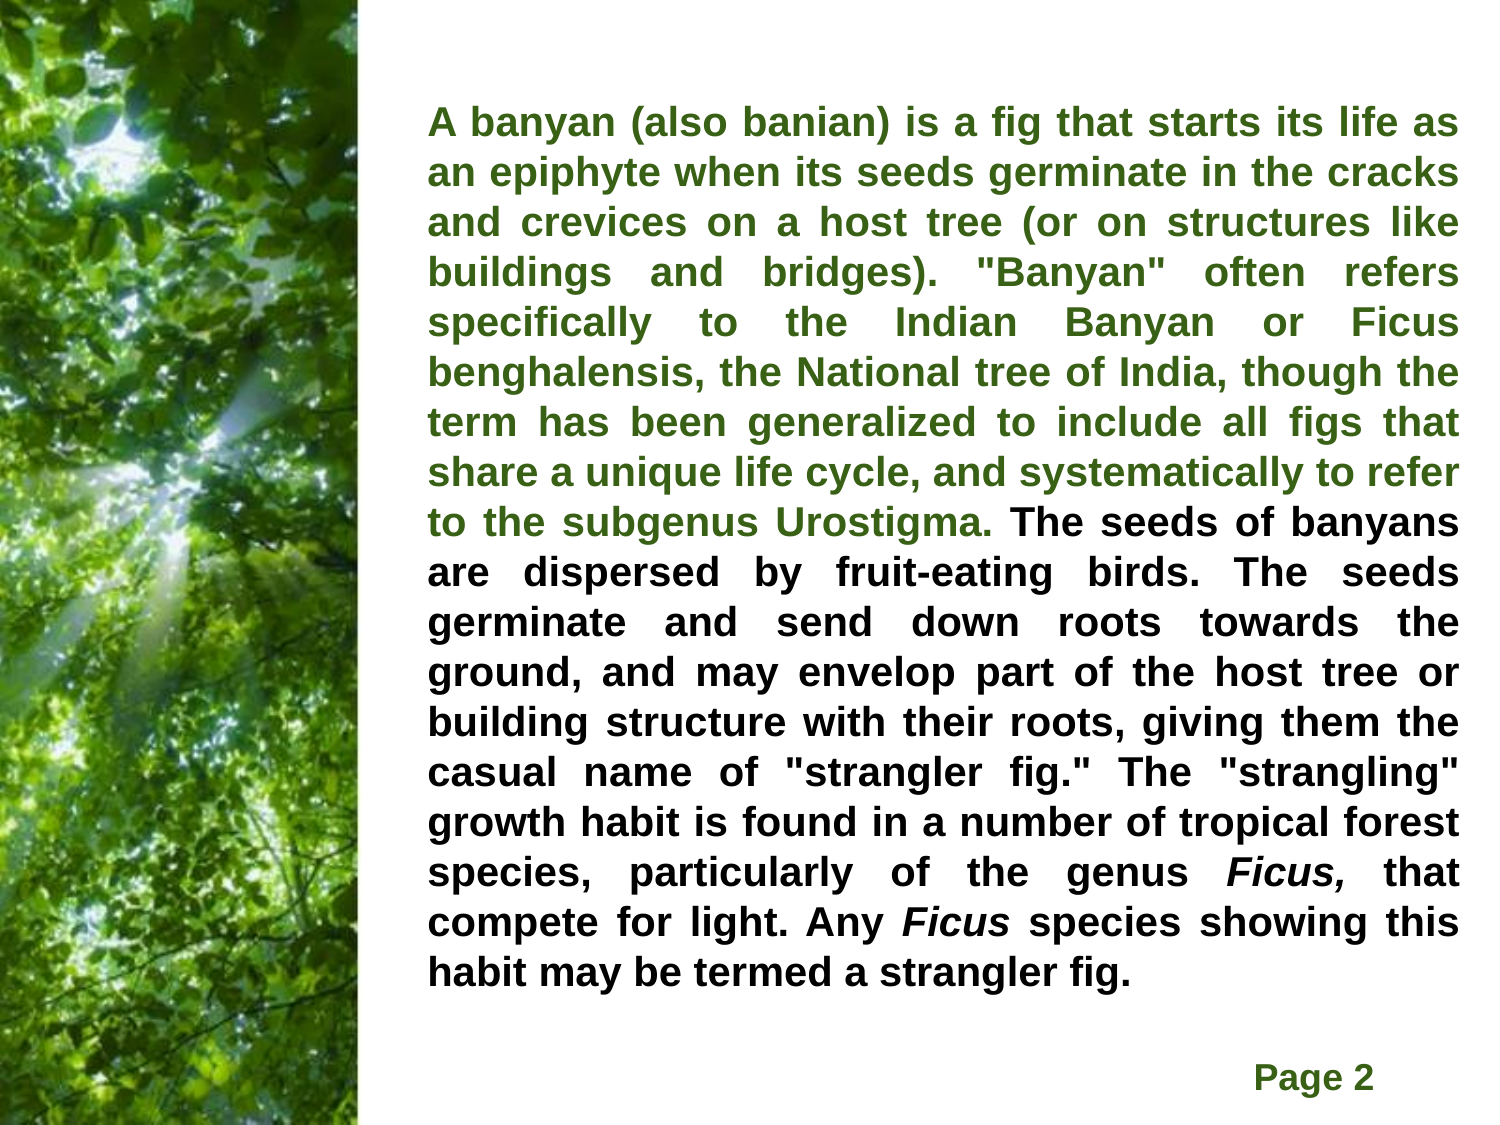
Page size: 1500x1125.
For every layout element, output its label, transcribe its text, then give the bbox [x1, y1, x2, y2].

picture [0, 0, 1500, 1125]
text_box A banyan (also banian) is a fig that starts its life as an epiphyte when its seeds germinate in the cracks and crevices on a host tree (or on structures like buildings and bridges). "Banyan" often refers specifically to the Indian Banyan or Ficus benghalensis, the National tree of India, though the term has been generalized to include all figs that share a unique life cycle, and systematically to refer to the subgenus Urostigma. The seeds of banyans are dispersed by fruit-eating birds. The seeds germinate and send down roots towards the ground, and may envelop part of the host tree or building structure with their roots, giving them the casual name of "strangler fig." The "strangling" growth habit is found in a number of tropical forest species, particularly of the genus Ficus, that compete for light. Any Ficus species showing this habit may be termed a strangler fig. [412, 87, 1475, 1050]
